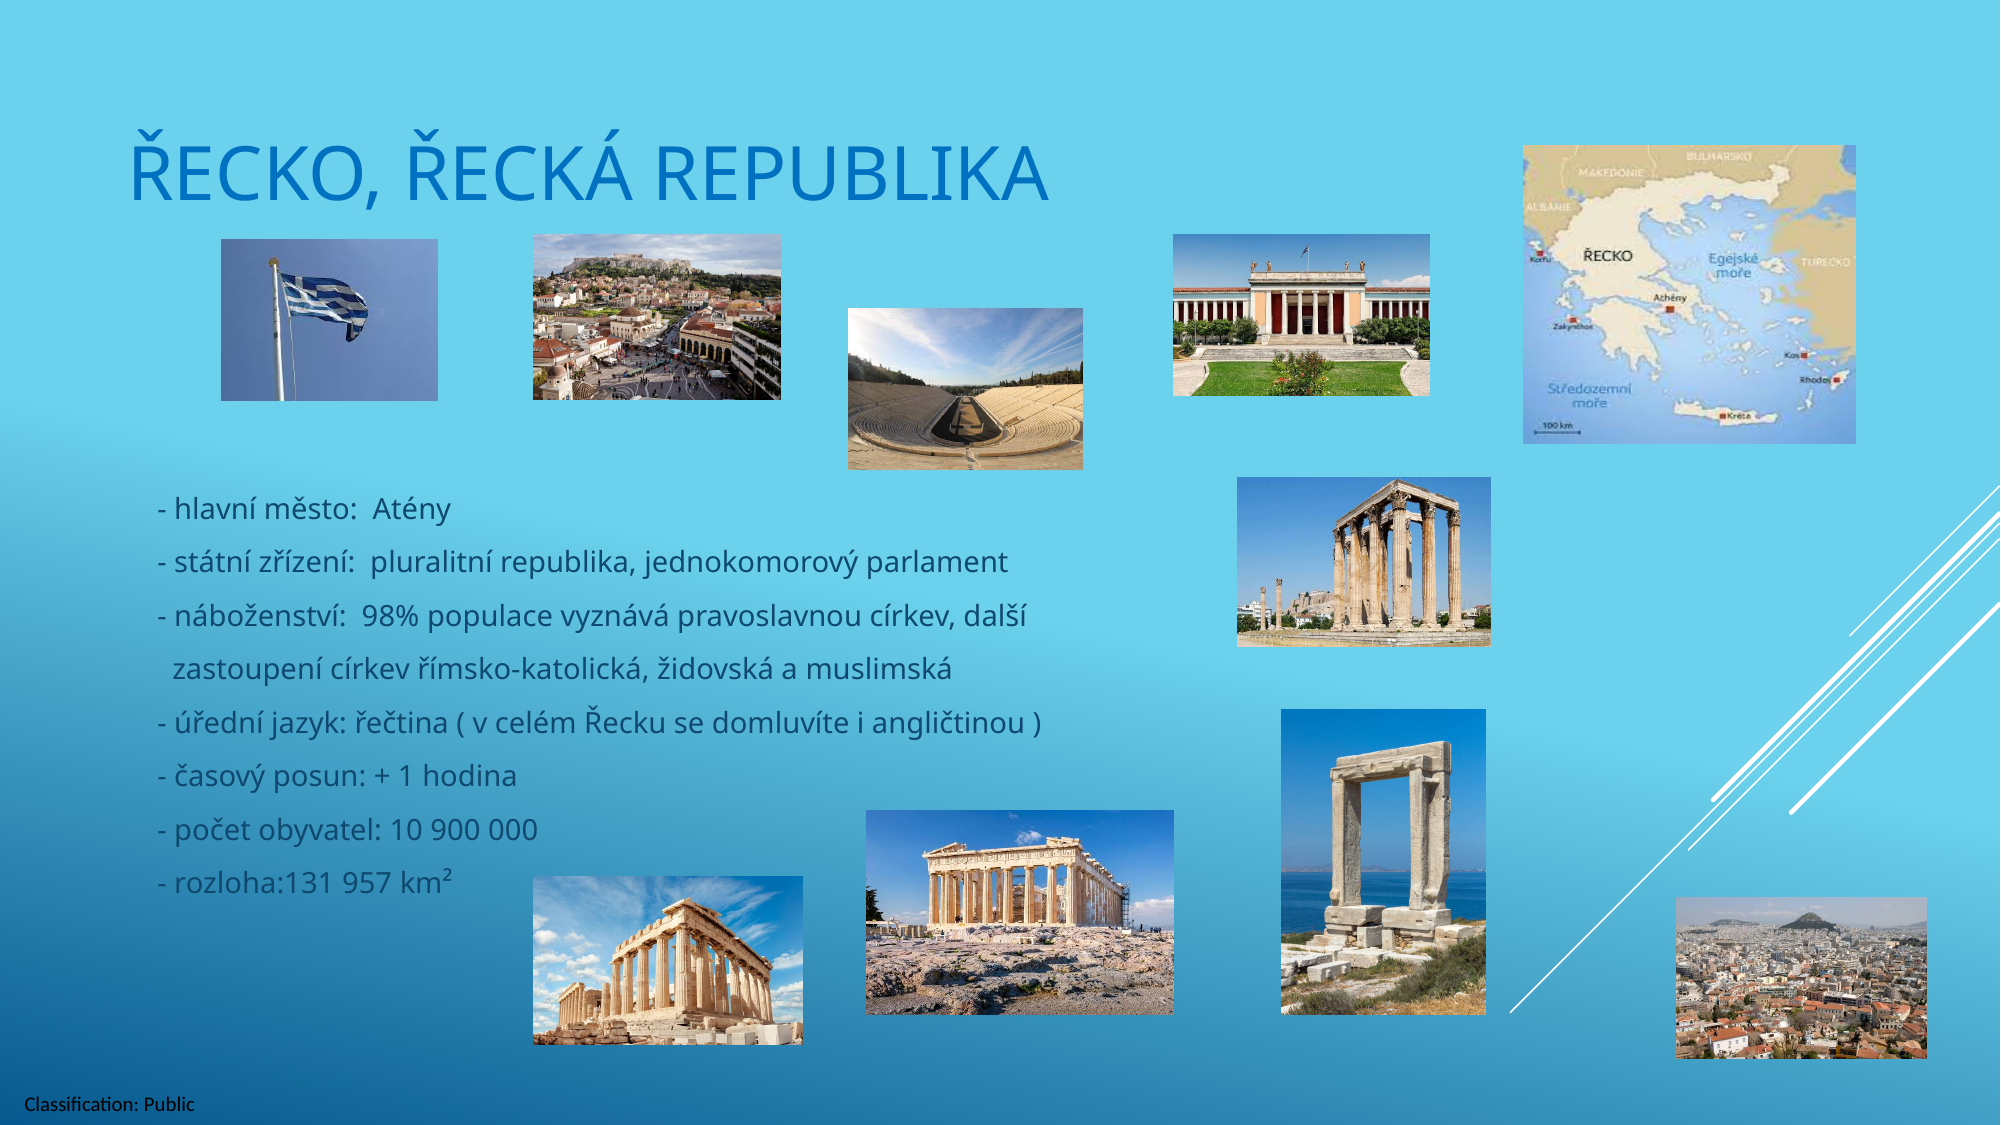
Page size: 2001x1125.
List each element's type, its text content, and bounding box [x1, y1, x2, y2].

picture [533, 875, 803, 1045]
picture [865, 809, 1174, 1016]
picture [1676, 897, 1927, 1059]
picture [533, 234, 781, 400]
picture [1236, 477, 1491, 647]
picture [1172, 234, 1430, 397]
picture [1280, 708, 1486, 1016]
list - hlavní město: Atény - státní zřízení: pluralitní republika, jednokomorový parlament - náboženství: 98% populace vyznává pravoslavnou církev, další zastoupení církev římsko-katolická, židovská a muslimská - úřední jazyk: řečtina ( v celém Řecku se domluvíte i angličtinou ) - časový posun: + 1 hodina - počet obyvatel: 10 900 000 - rozloha:131 957 km² [112, 294, 1513, 1095]
picture [847, 307, 1083, 470]
title ŘECKO, ŘECKÁ REPUBLIKA [112, 46, 1513, 294]
picture [1522, 144, 1857, 445]
picture [220, 239, 438, 401]
